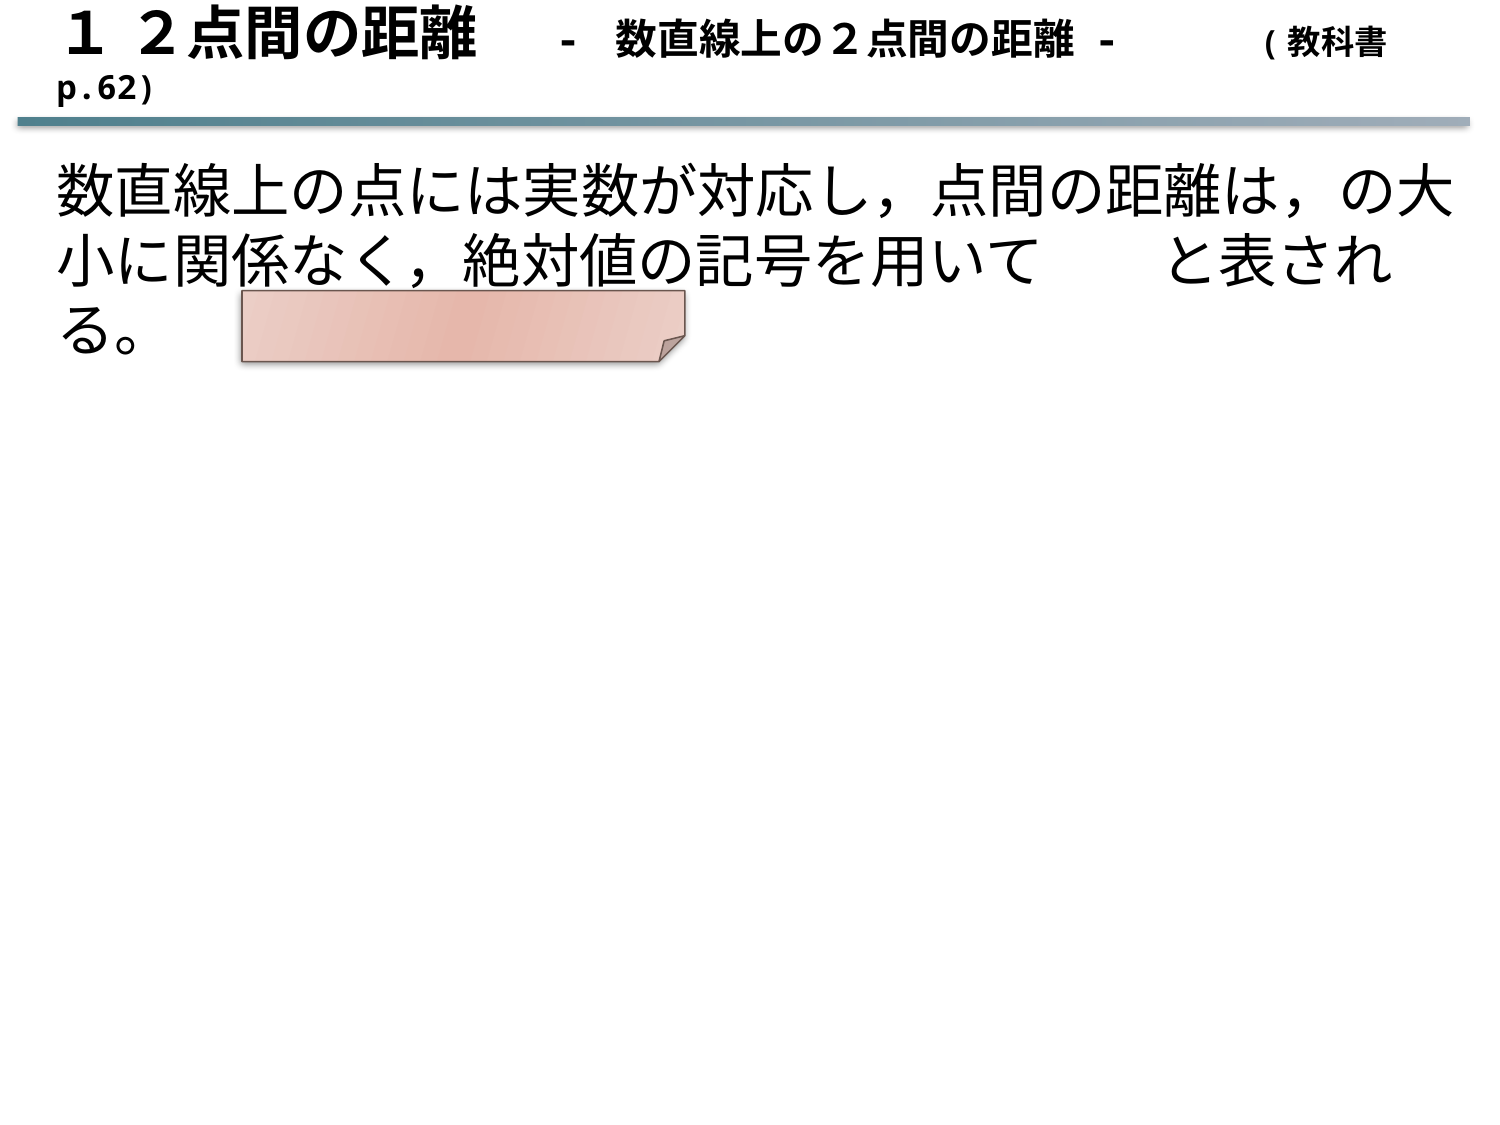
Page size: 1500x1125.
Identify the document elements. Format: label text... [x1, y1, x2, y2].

text_box １ ２点間の距離 - 数直線上の２点間の距離 - (教科書 p.62) [42, 13, 1477, 114]
text_box [241, 289, 686, 363]
